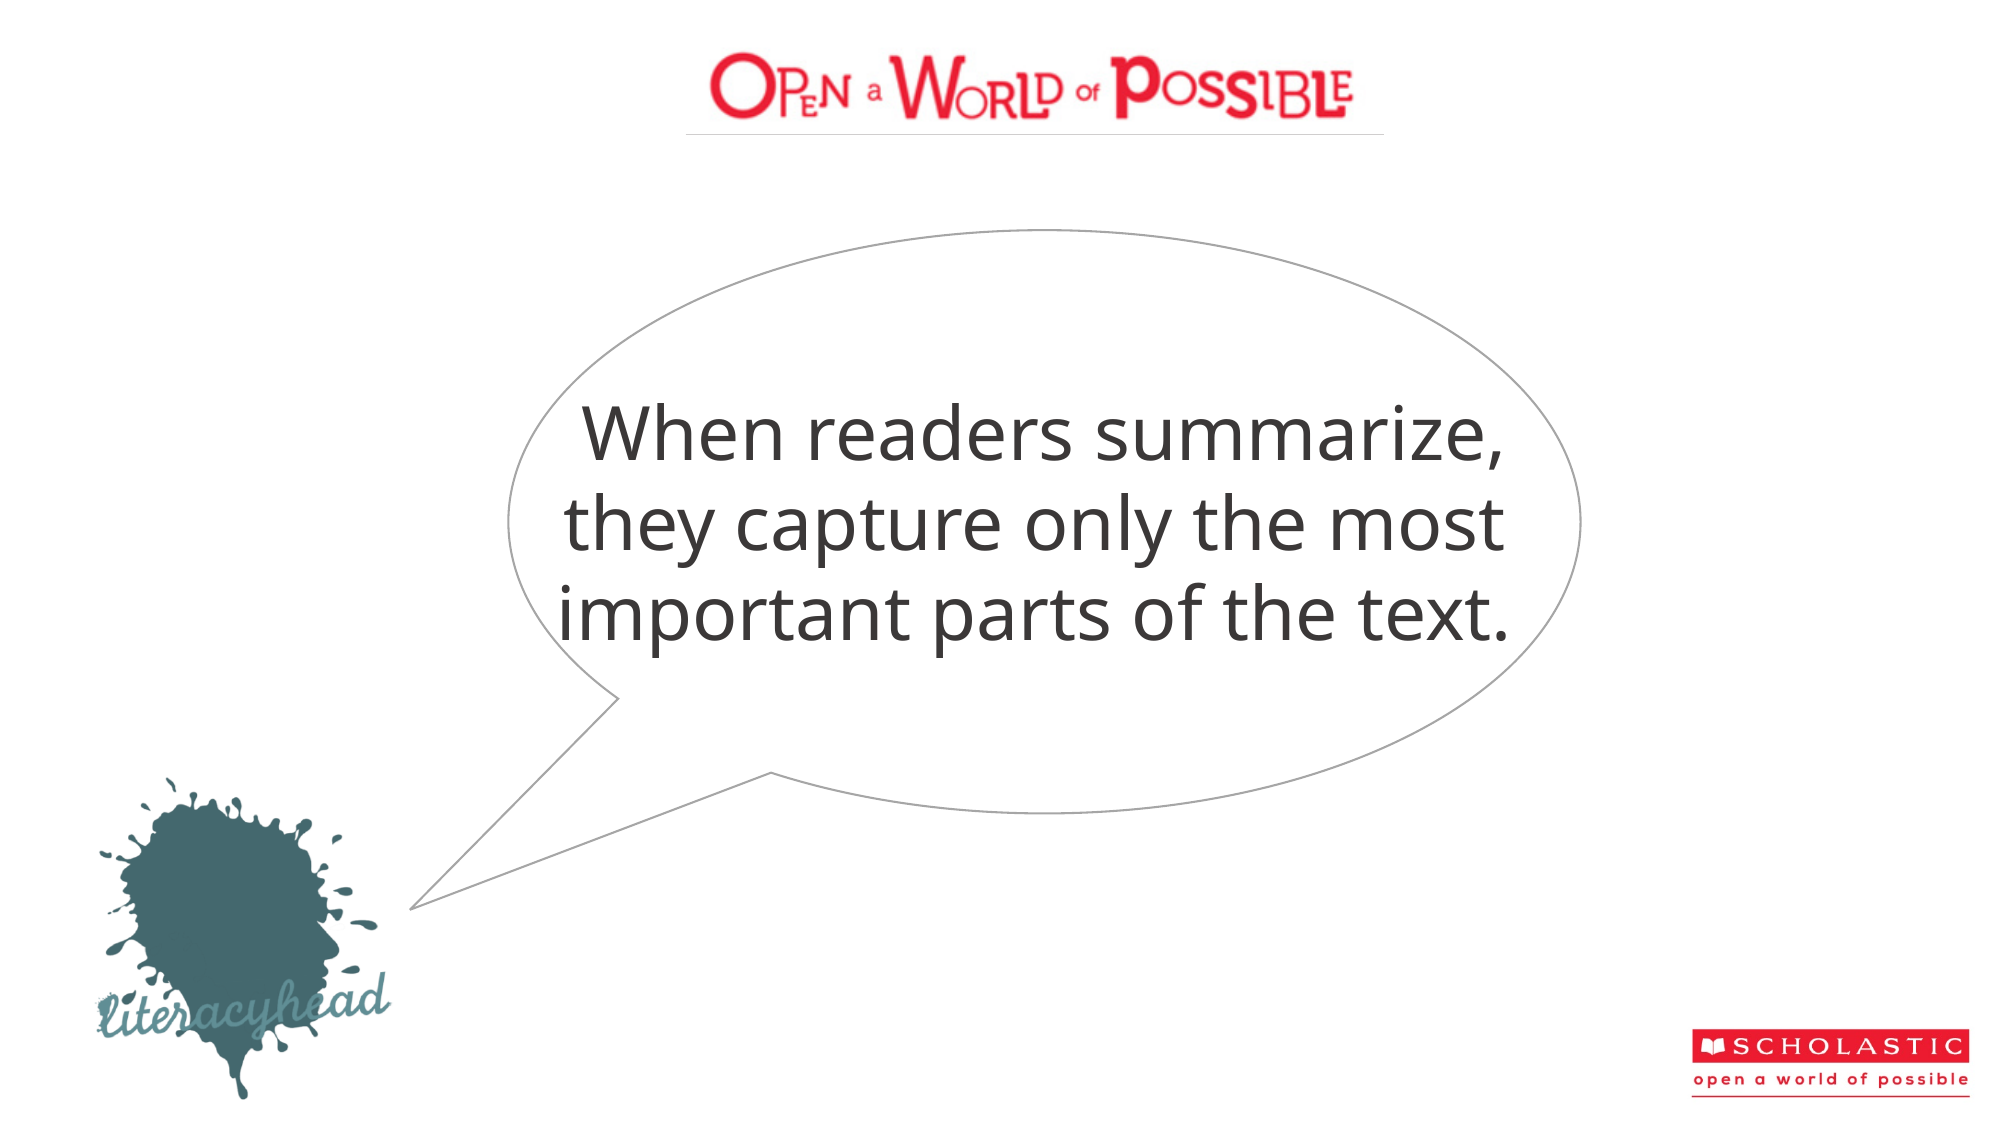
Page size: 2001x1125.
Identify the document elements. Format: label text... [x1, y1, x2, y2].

text_box [507, 418, 542, 626]
picture [1686, 1018, 1976, 1109]
text_box When readers summarize, they capture only the most important parts of the text. [542, 377, 1547, 663]
picture [0, 751, 464, 1100]
text_box [464, 663, 1515, 891]
text_box [577, 229, 1512, 377]
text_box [685, 0, 1384, 173]
text_box [1547, 418, 1582, 626]
